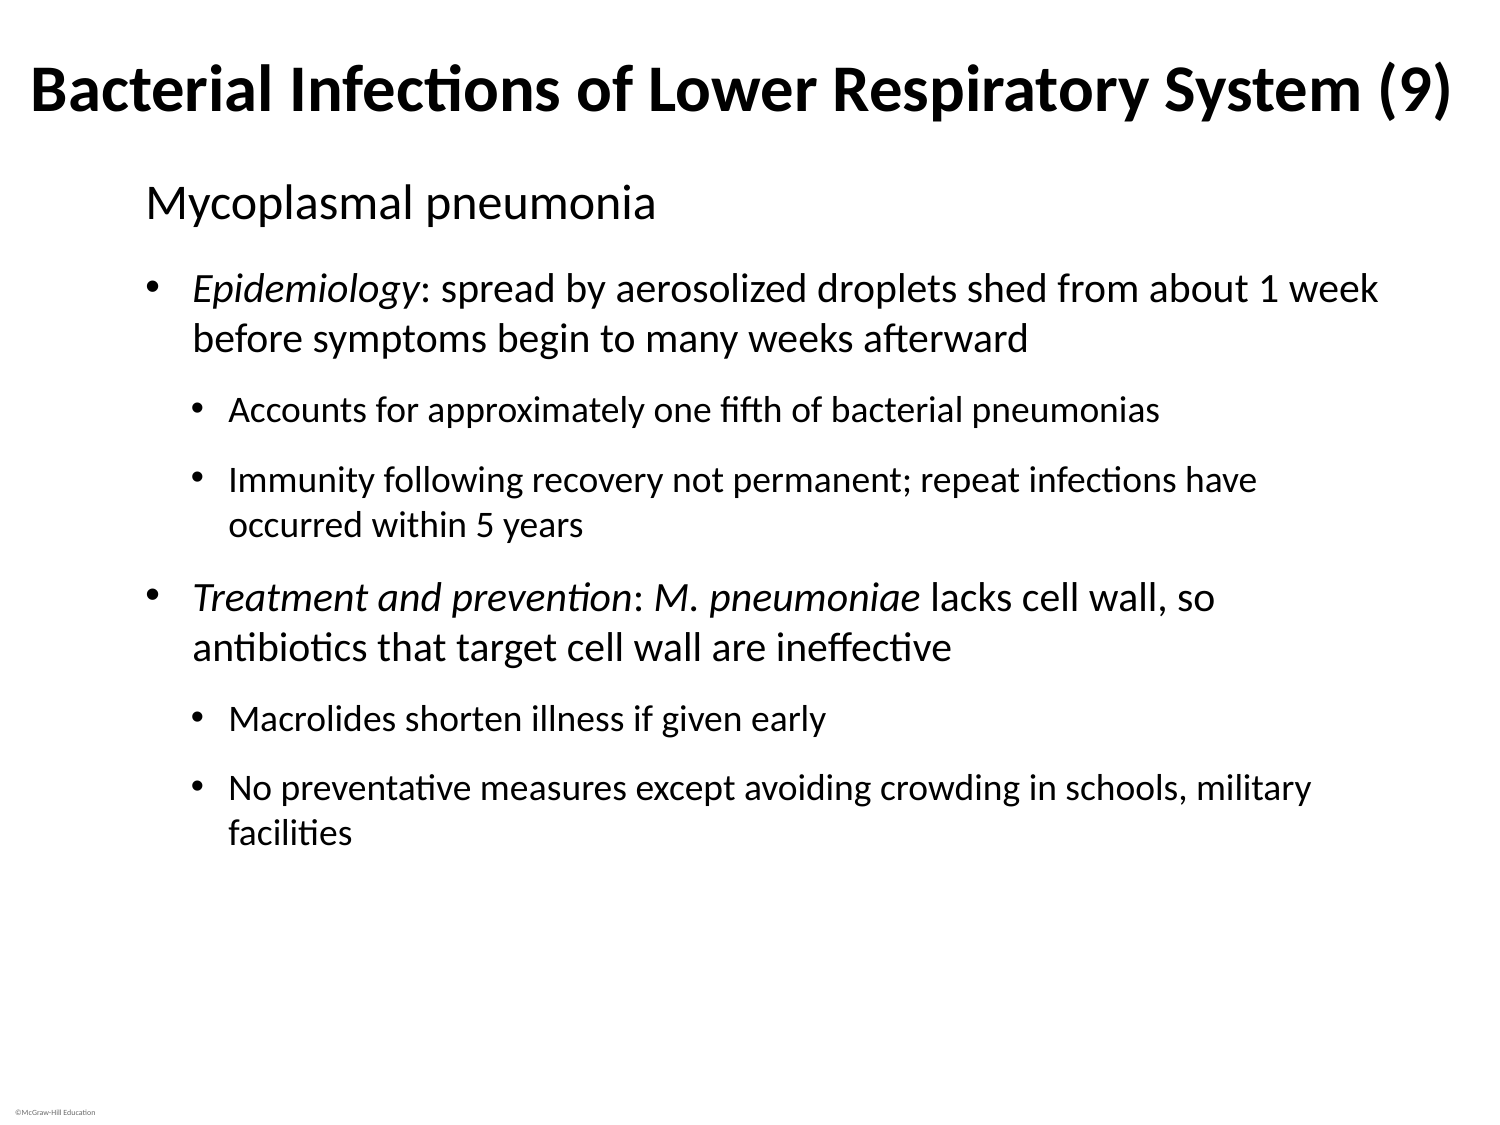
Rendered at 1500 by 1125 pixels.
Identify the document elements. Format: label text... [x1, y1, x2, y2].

list Mycoplasmal pneumonia Epidemiology: spread by aerosolized droplets shed from about 1 week before symptoms begin to many weeks afterward Accounts for approximately one fifth of bacterial pneumonias Immunity following recovery not permanent; repeat infections have occurred within 5 years Treatment and prevention: M. pneumoniae lacks cell wall, so antibiotics that target cell wall are ineffective Macrolides shorten illness if given early No preventative measures except avoiding crowding in schools, military facilities [130, 162, 1400, 875]
title Bacterial Infections of Lower Respiratory System (9) [3, 37, 1497, 138]
